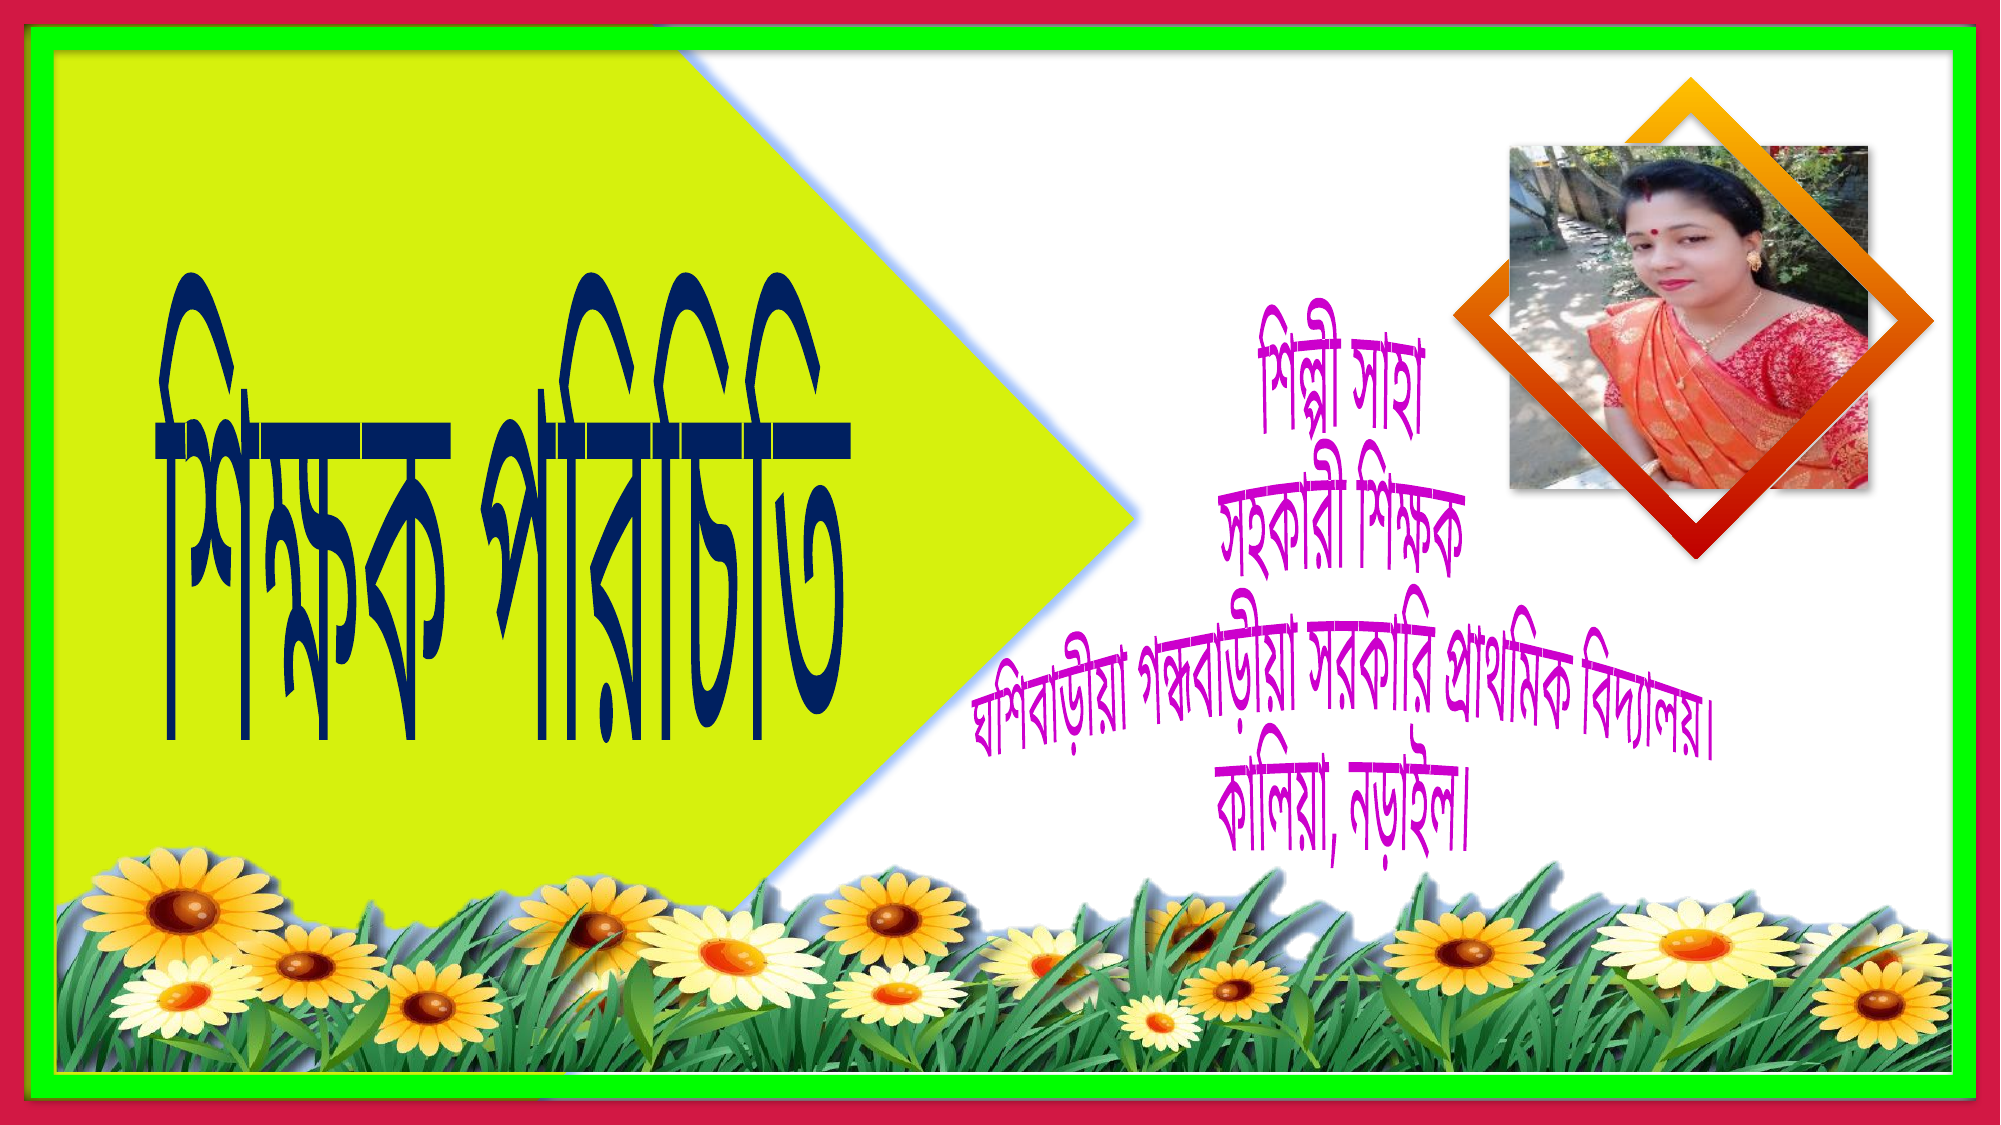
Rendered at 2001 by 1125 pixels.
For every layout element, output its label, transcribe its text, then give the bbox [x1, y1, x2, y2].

text_box [30, 26, 1977, 1099]
text_box [0, 0, 2000, 1125]
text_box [1453, 76, 1934, 560]
text_box শিল্পী সাহা সহকারী শিক্ষক ঘশিবাড়ীয়া গন্ধবাড়ীয়া সরকারি প্রাথমিক বিদ্যালয়। কালিয়া, নড়াইল। [1351, 331, 1426, 442]
picture [56, 821, 1952, 1072]
text_box [59, 60, 1136, 821]
text_box শিল্পী সাহা সহকারী শিক্ষক ঘশিবাড়ীয়া গন্ধবাড়ীয়া সরকারি প্রাথমিক বিদ্যালয়। কালিয়া, নড়াইল। [1214, 722, 1330, 821]
text_box শিল্পী সাহা সহকারী শিক্ষক ঘশিবাড়ীয়া গন্ধবাড়ীয়া সরকারি প্রাথমিক বিদ্যালয়। কালিয়া, নড়াইল। [1138, 587, 1298, 725]
